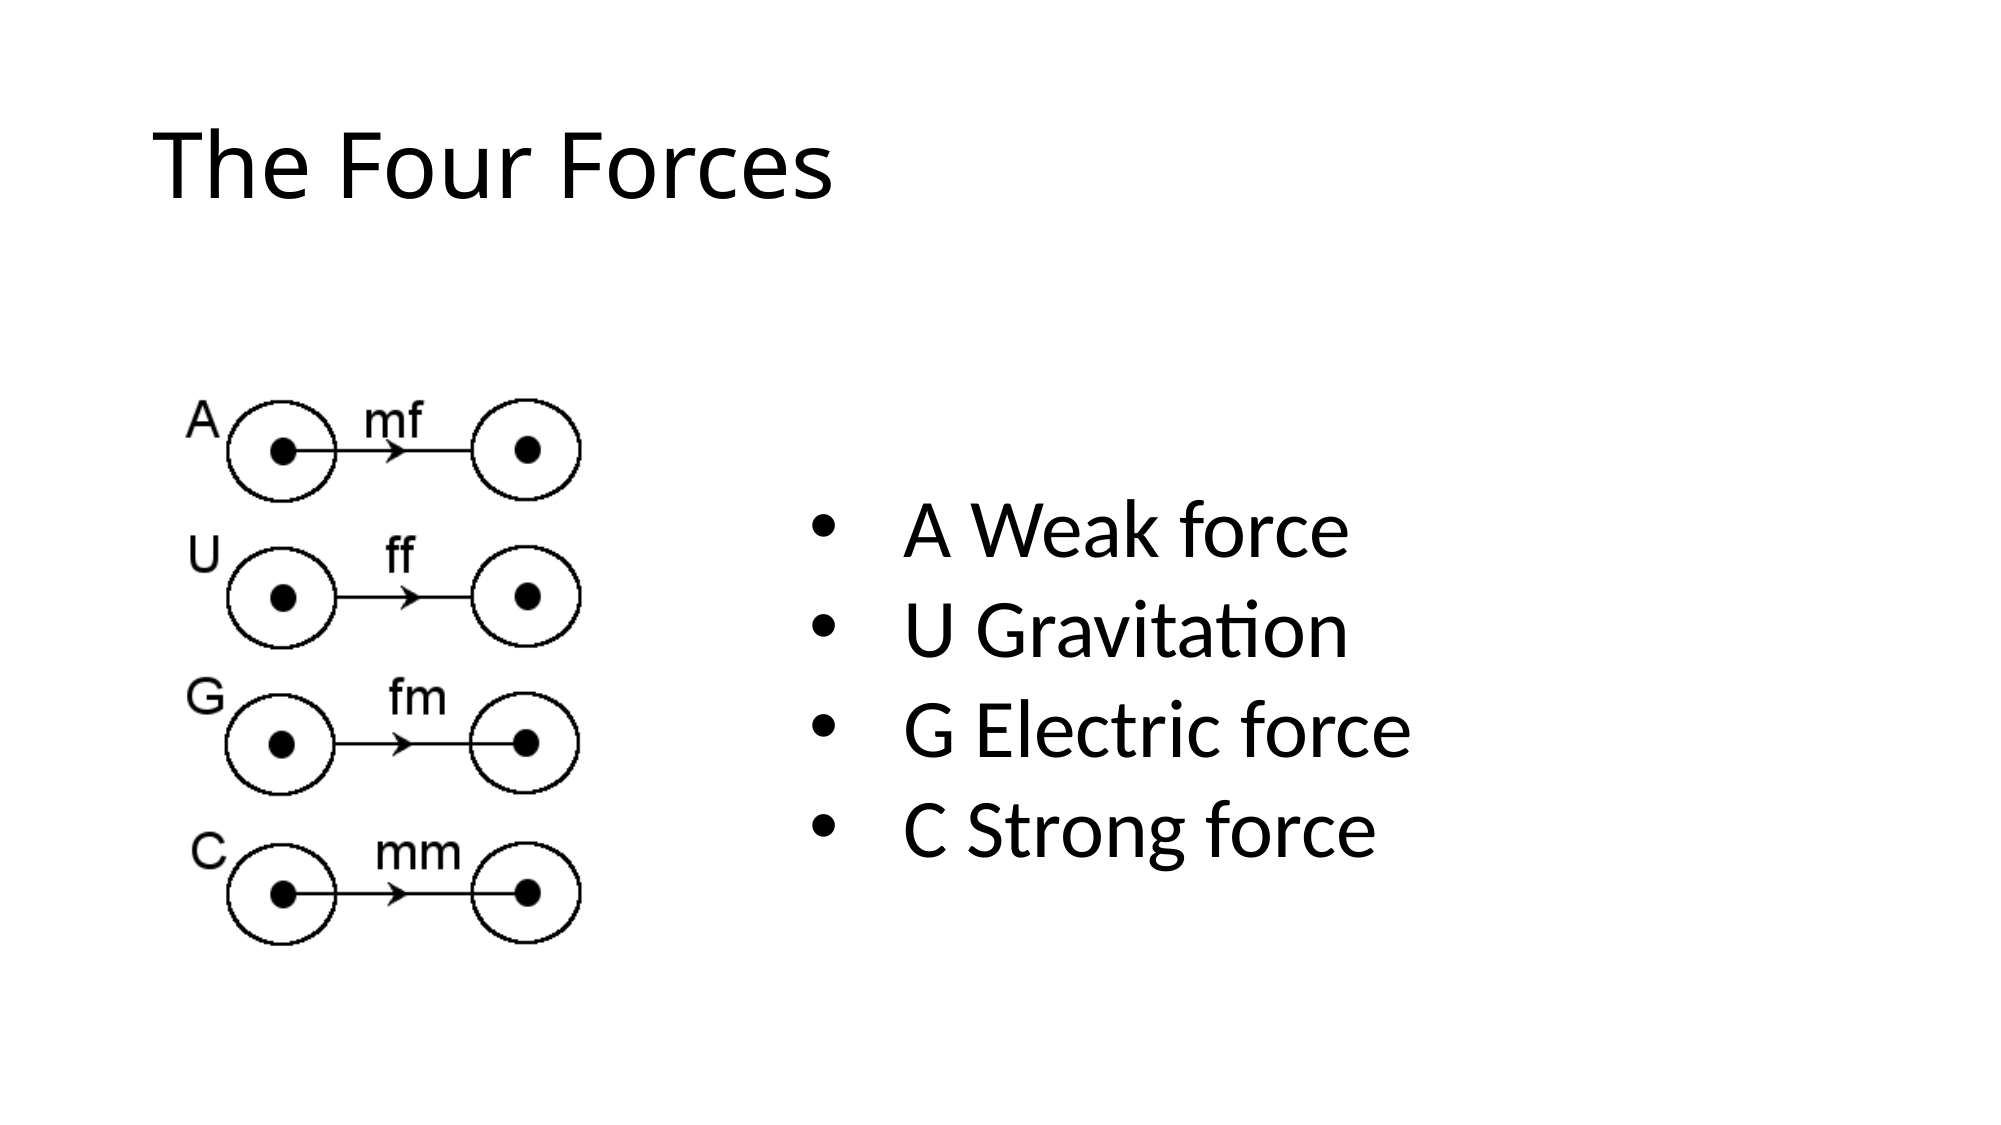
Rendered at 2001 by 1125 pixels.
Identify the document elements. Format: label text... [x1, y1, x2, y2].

text_box A Weak force U Gravitation G Electric force C Strong force [794, 466, 1913, 927]
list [137, 306, 647, 1021]
title The Four Forces [137, 59, 1863, 278]
